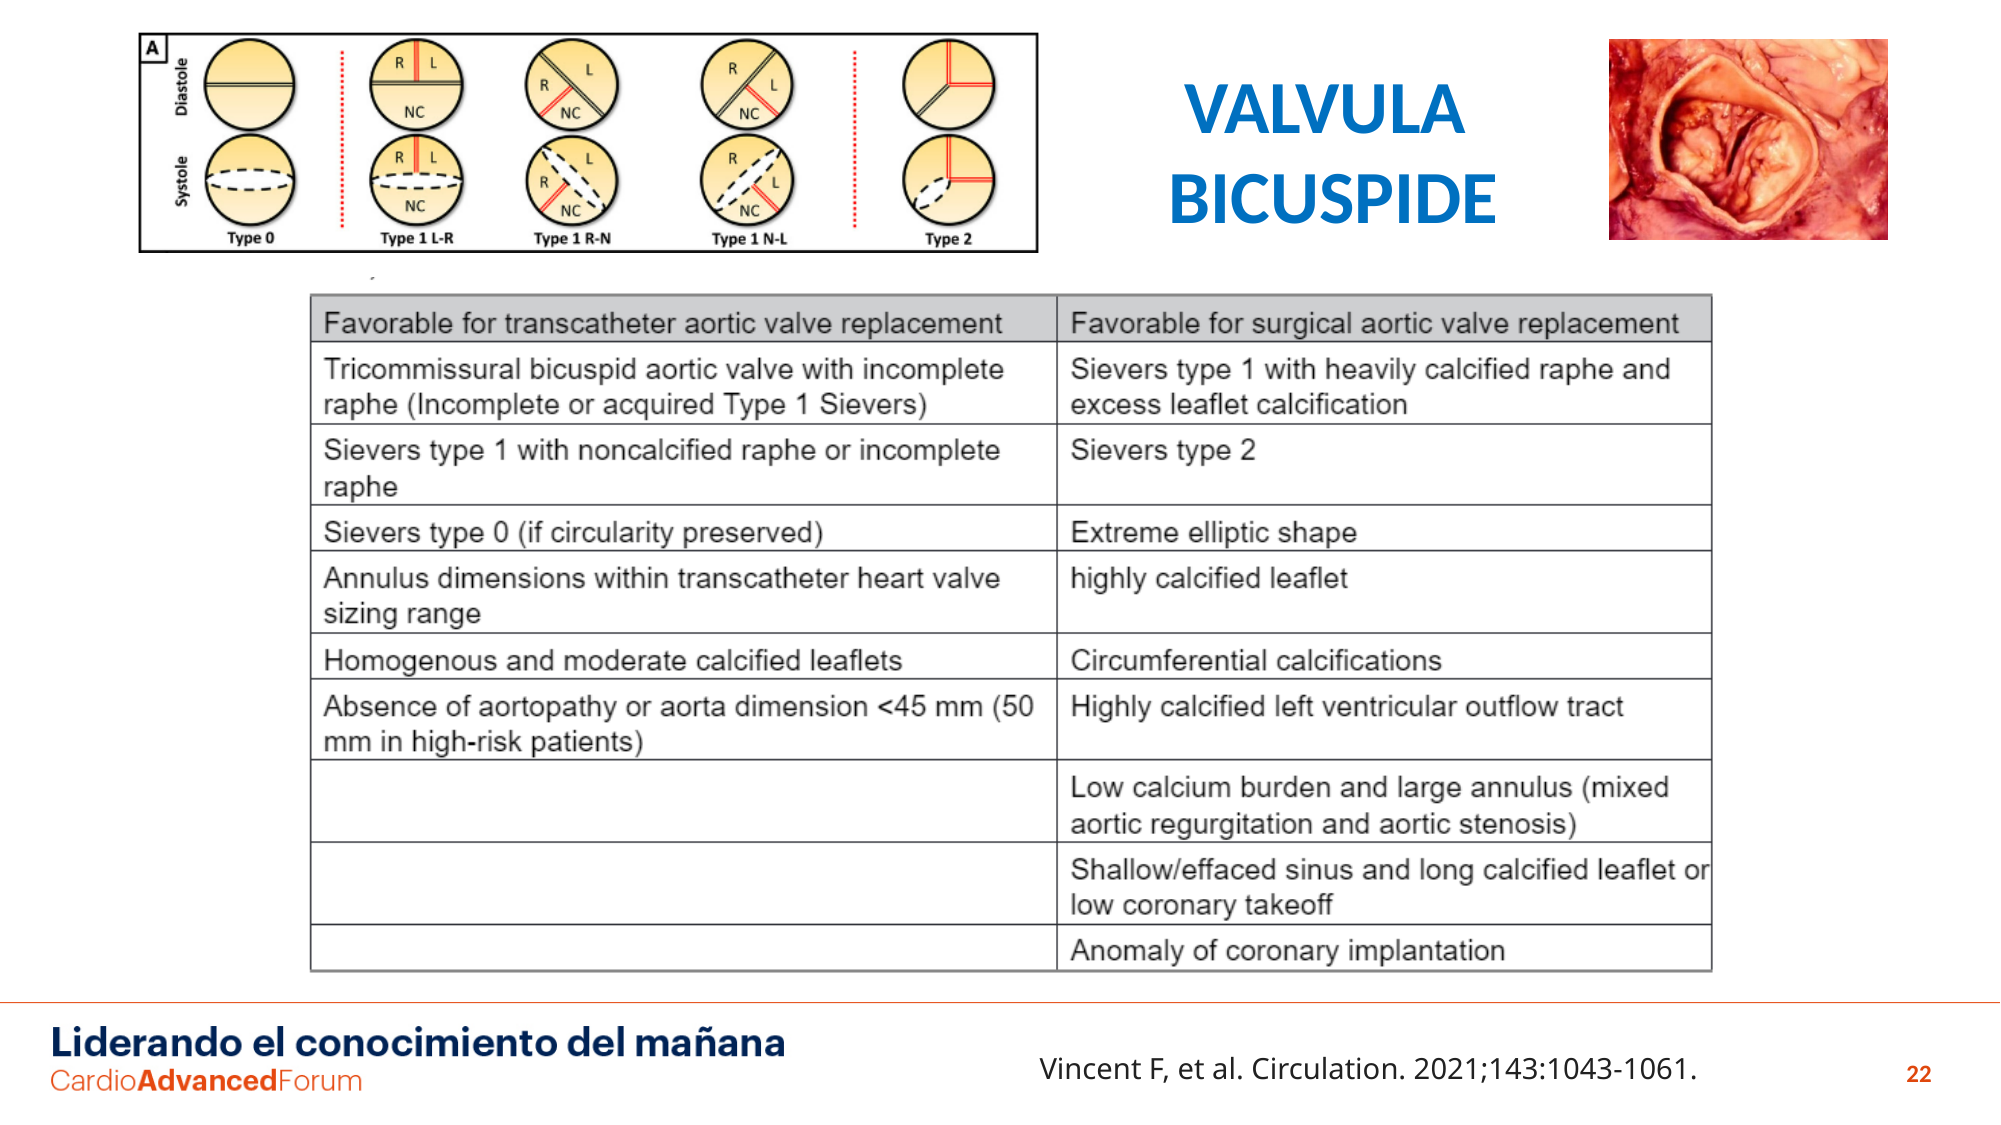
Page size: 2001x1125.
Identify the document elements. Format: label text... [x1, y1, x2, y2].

picture [0, 0, 2000, 1125]
text_box VALVULA BICUSPIDE [1153, 51, 1514, 247]
text_box Vincent F, et al. Circulation. 2021;143:1043-1061. [1024, 1042, 1713, 1093]
slide_number 22 [1497, 1042, 1947, 1103]
